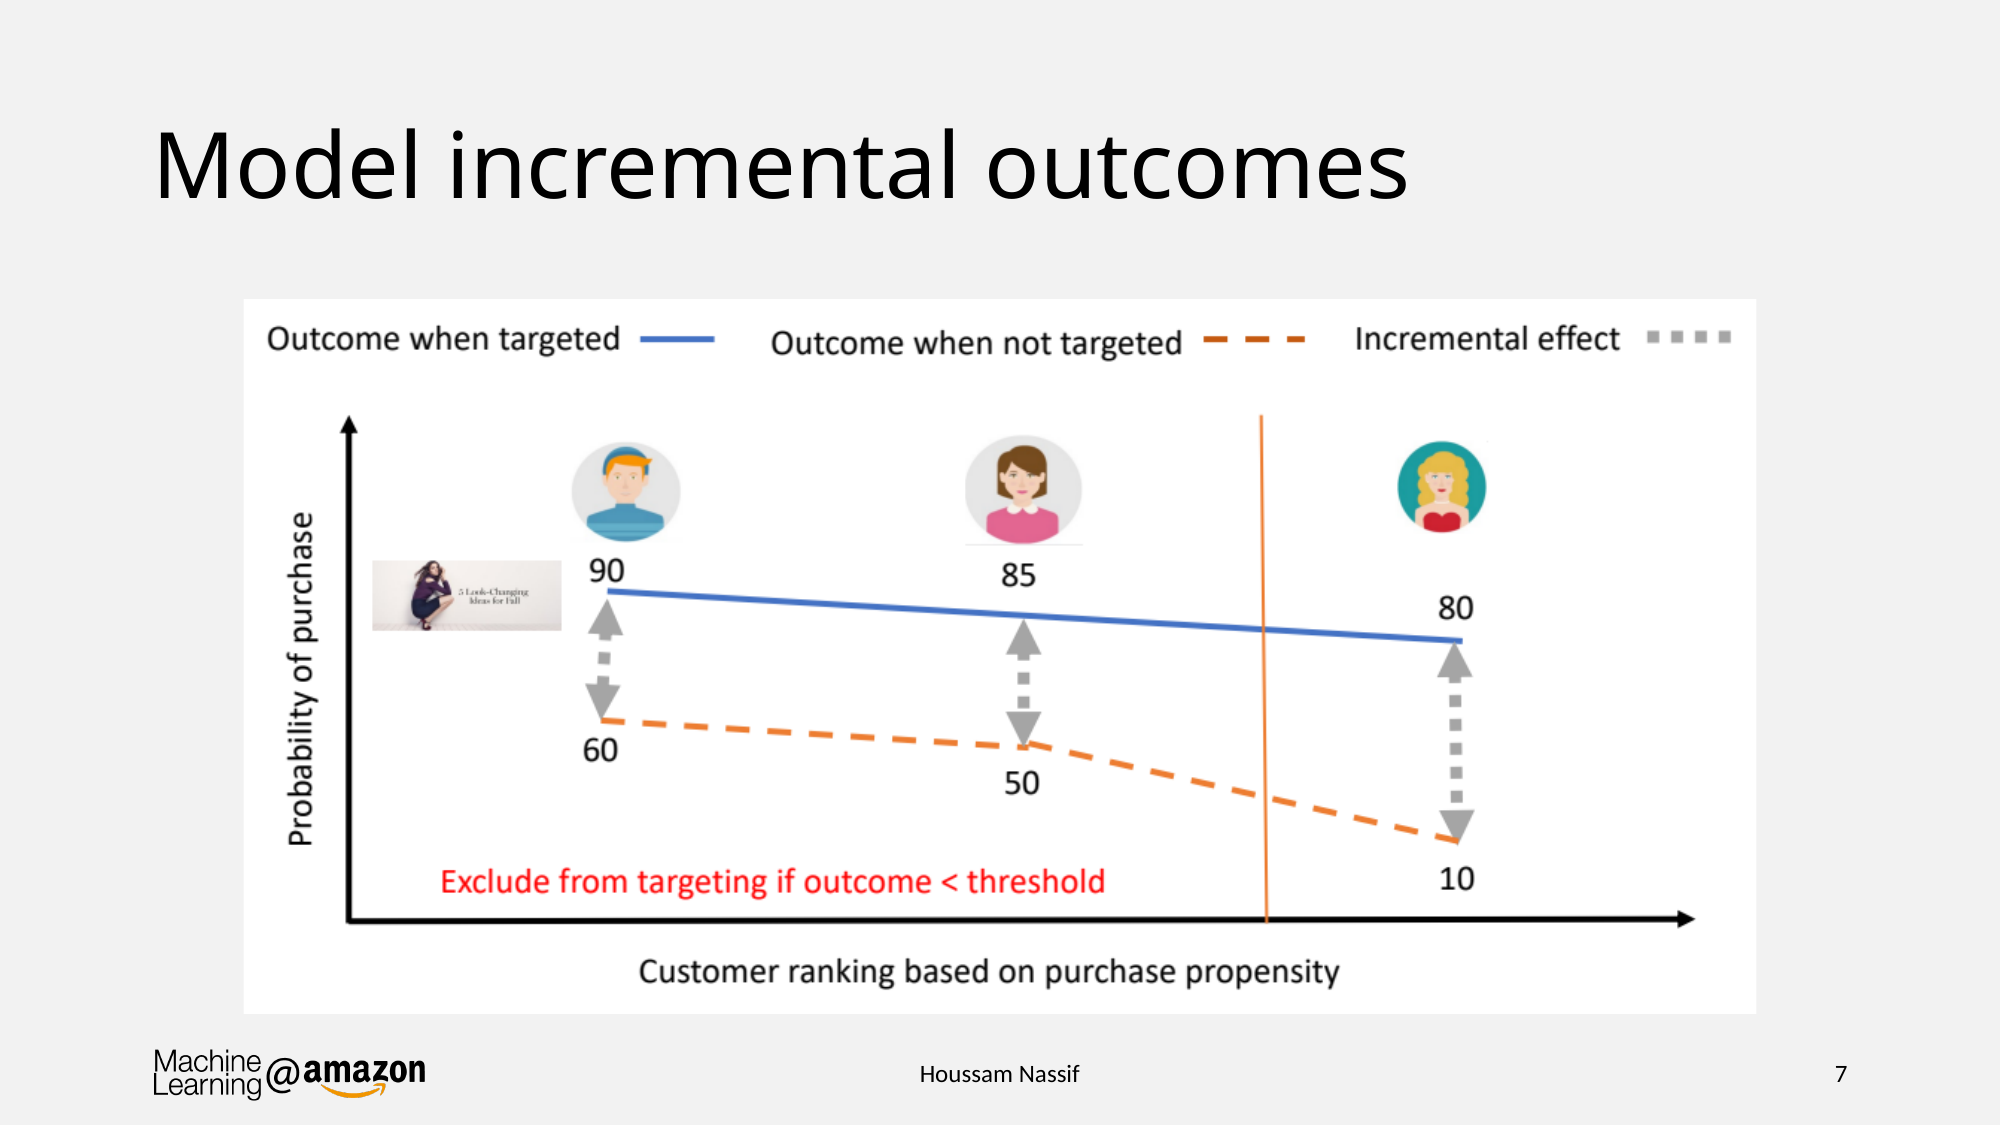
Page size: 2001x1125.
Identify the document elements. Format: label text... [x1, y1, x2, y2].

title Model incremental outcomes [137, 59, 1863, 278]
picture [154, 1049, 425, 1101]
slide_number 7 [1412, 1042, 1863, 1103]
footer Houssam Nassif [662, 1042, 1338, 1103]
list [243, 299, 1757, 1014]
